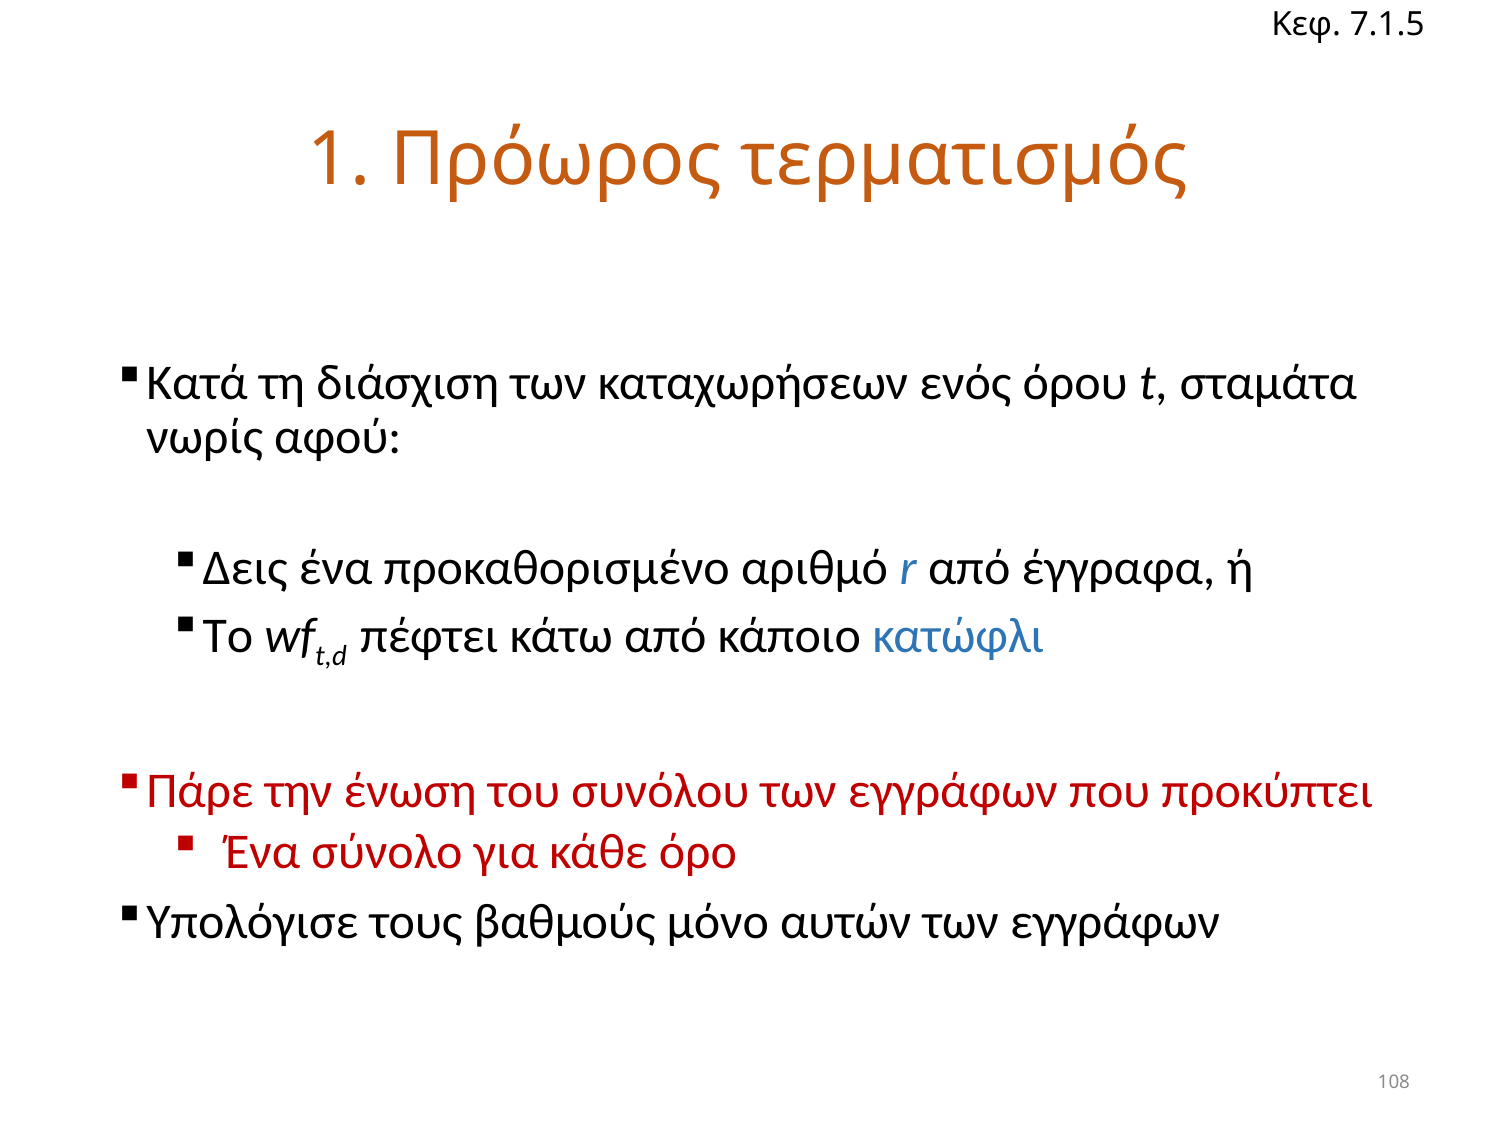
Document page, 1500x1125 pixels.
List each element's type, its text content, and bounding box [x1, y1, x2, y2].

text_box Κεφ. 7.1.5 [1256, 0, 1440, 50]
list Κατά τη διάσχιση των καταχωρήσεων ενός όρου t, σταμάτα νωρίς αφού: Δεις ένα προκαθορισμένο αριθμό r από έγγραφα, ή Το wft,d πέφτει κάτω από κάποιο κατώφλι Πάρε την ένωση του συνόλου των εγγράφων που προκύπτει Ένα σύνολο για κάθε όρο Υπολόγισε τους βαθμούς μόνο αυτών των εγγράφων [103, 348, 1397, 783]
slide_number 108 [1074, 1062, 1425, 1103]
title 1. Πρόωρος τερματισμός [101, 51, 1395, 269]
